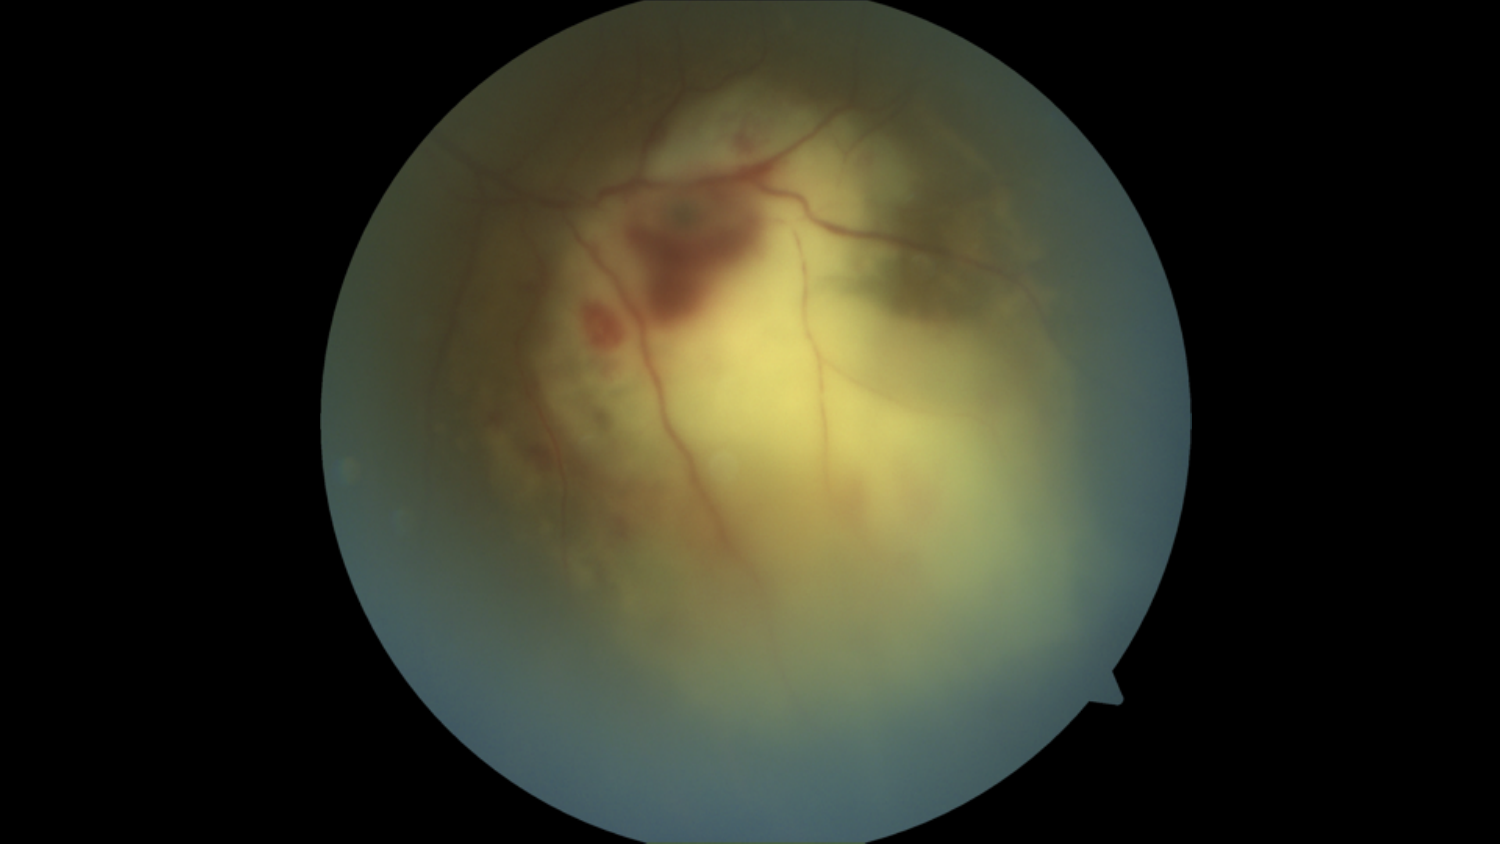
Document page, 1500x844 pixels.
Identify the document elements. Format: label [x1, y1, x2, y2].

picture [320, 0, 1192, 844]
